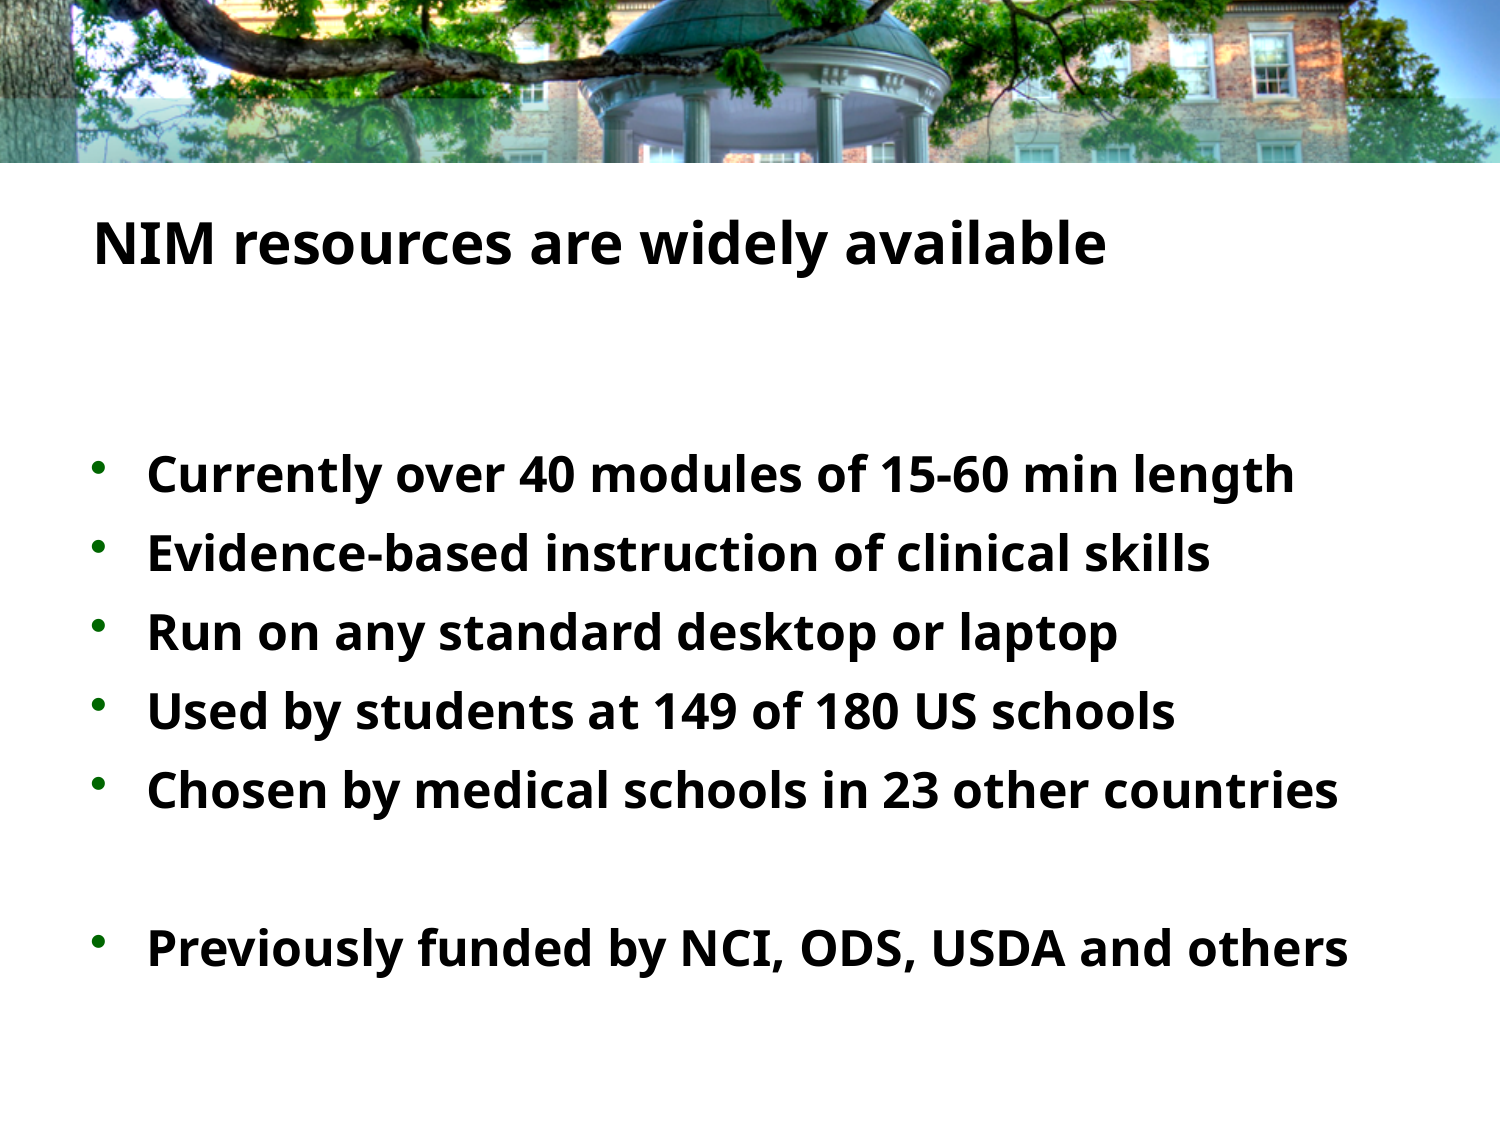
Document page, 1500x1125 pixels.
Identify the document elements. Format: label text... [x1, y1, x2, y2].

list Currently over 40 modules of 15-60 min length Evidence-based instruction of clinical skills Run on any standard desktop or laptop Used by students at 149 of 180 US schools Chosen by medical schools in 23 other countries Previously funded by NCI, ODS, USDA and others [75, 442, 1431, 783]
picture [0, 0, 1500, 163]
text_box NIM resources are widely available [77, 199, 1379, 284]
